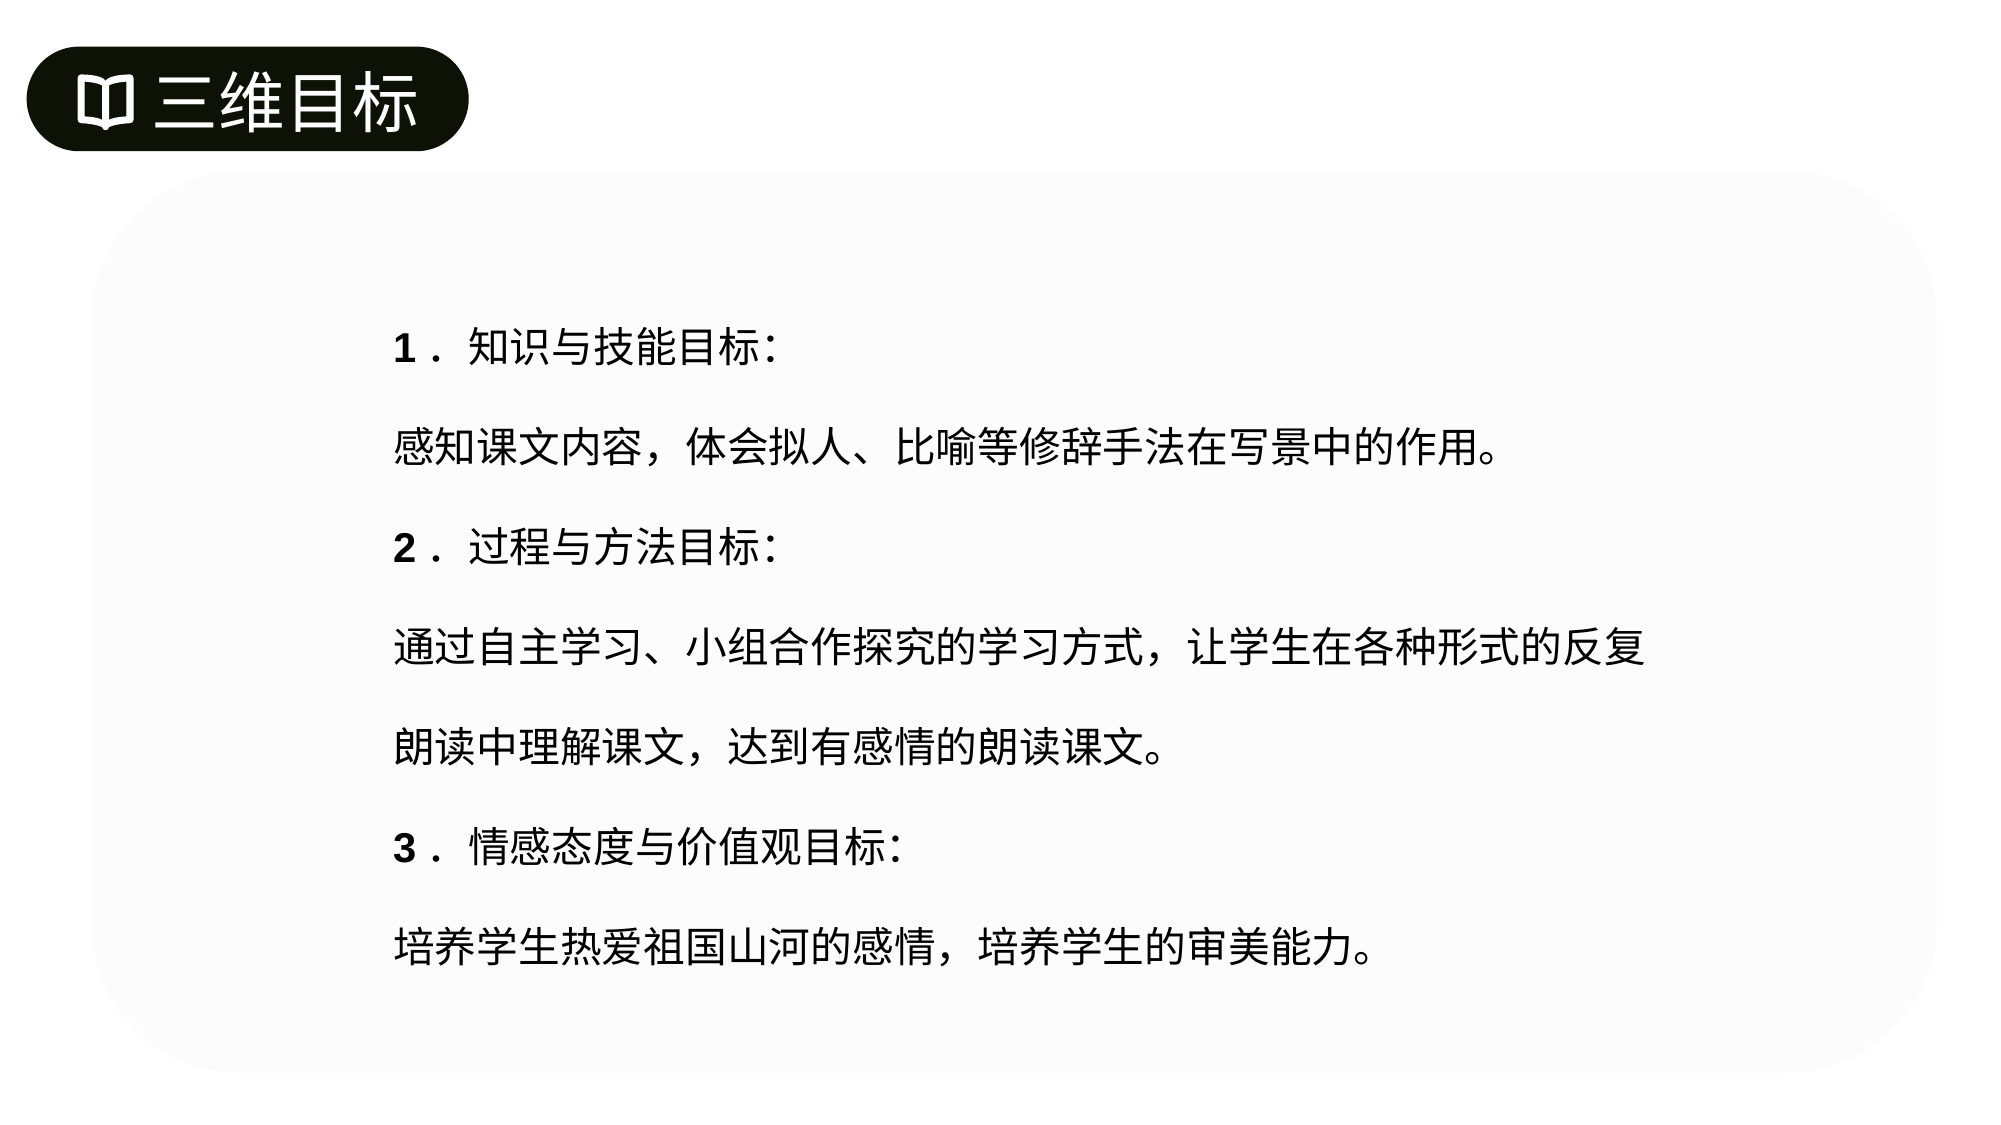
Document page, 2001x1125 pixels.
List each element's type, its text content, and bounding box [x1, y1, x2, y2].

text_box [77, 74, 134, 131]
text_box 三维目标 [137, 53, 444, 149]
text_box [25, 45, 470, 153]
text_box 1．知识与技能目标： 感知课文内容，体会拟人、比喻等修辞手法在写景中的作用。 2．过程与方法目标： 通过自主学习、小组合作探究的学习方式，让学生在各种形式的反复朗读中理解课文，达到有感情的朗读课文。 3．情感态度与价值观目标： 培养学生热爱祖国山河的感情，培养学生的审美能力。 [381, 264, 1687, 977]
